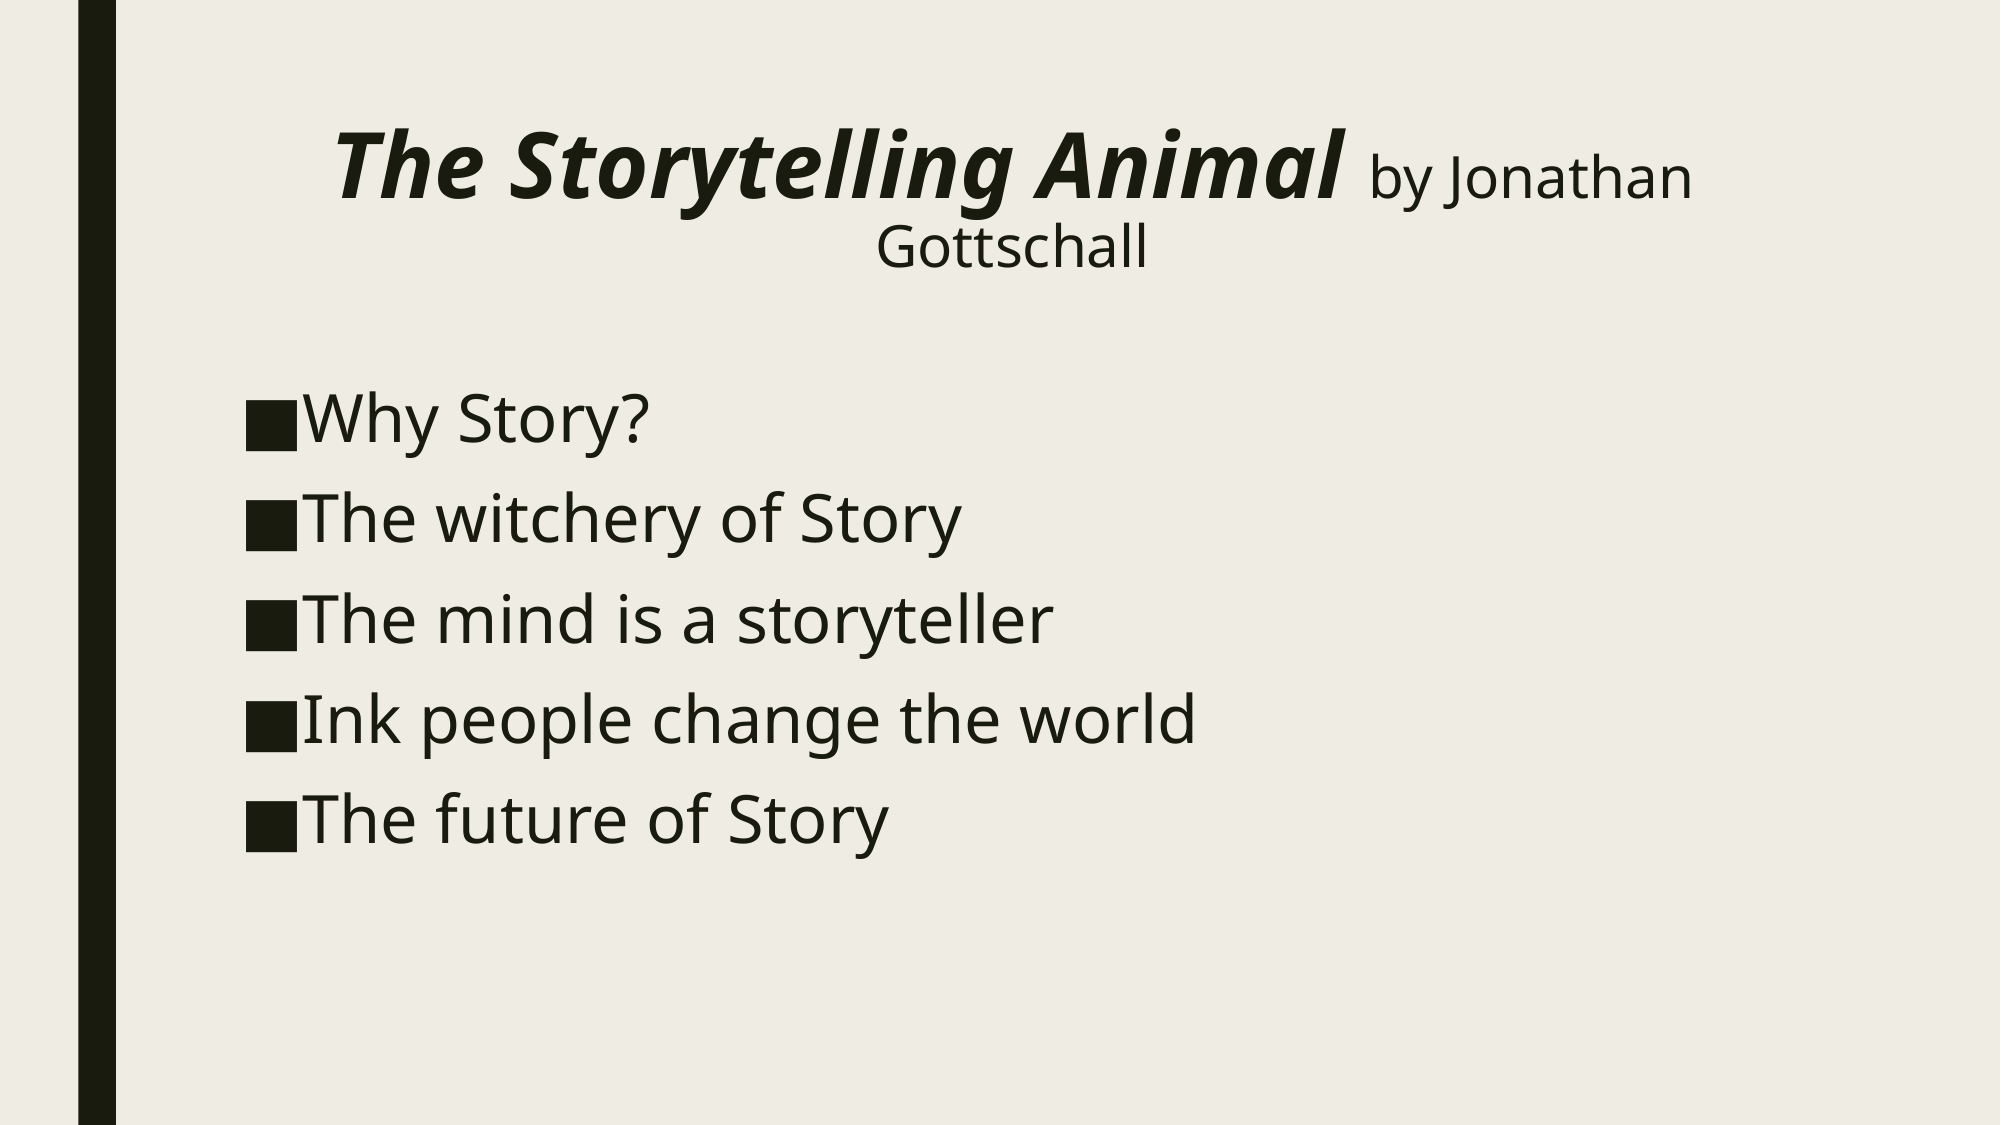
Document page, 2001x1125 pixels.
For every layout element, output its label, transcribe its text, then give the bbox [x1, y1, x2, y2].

list Why Story? The witchery of Story The mind is a storyteller Ink people change the world The future of Story [225, 375, 1800, 963]
title The Storytelling Animal by Jonathan Gottschall [225, 112, 1800, 357]
